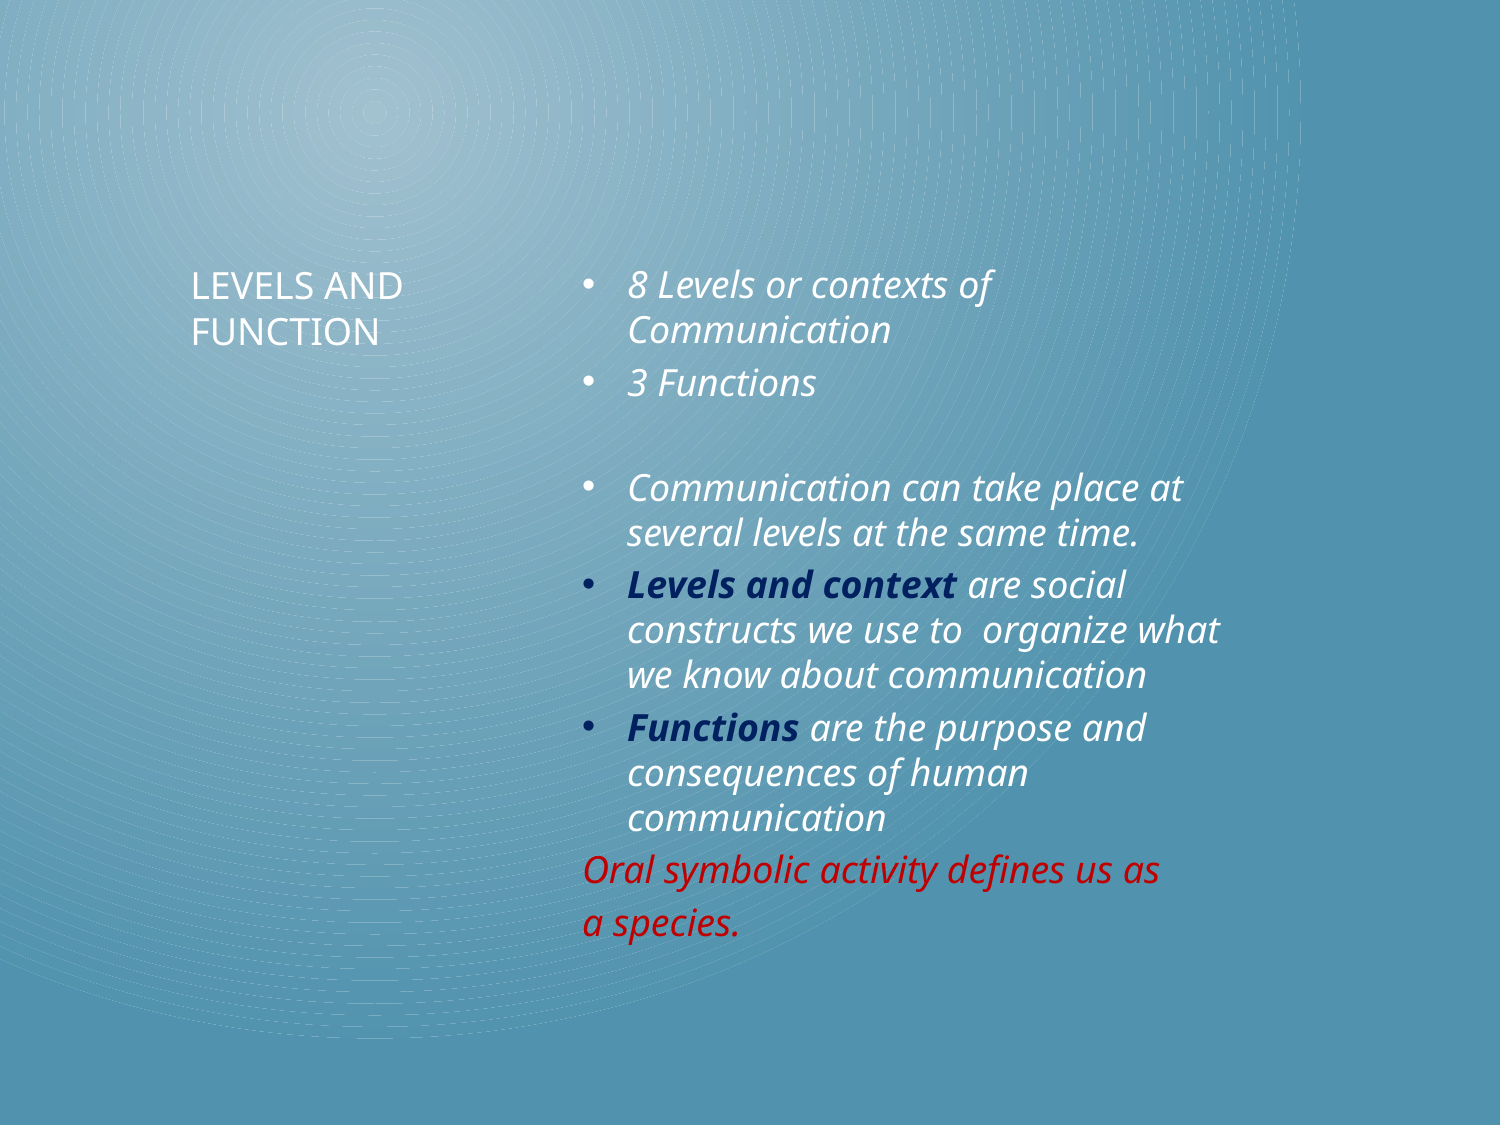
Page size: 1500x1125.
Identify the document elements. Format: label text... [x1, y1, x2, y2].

list 8 Levels or contexts of Communication 3 Functions Communication can take place at several levels at the same time. Levels and context are social constructs we use to organize what we know about communication Functions are the purpose and consequences of human communication Oral symbolic activity defines us as a species. [566, 253, 1260, 891]
title Levels and Function [175, 254, 516, 580]
